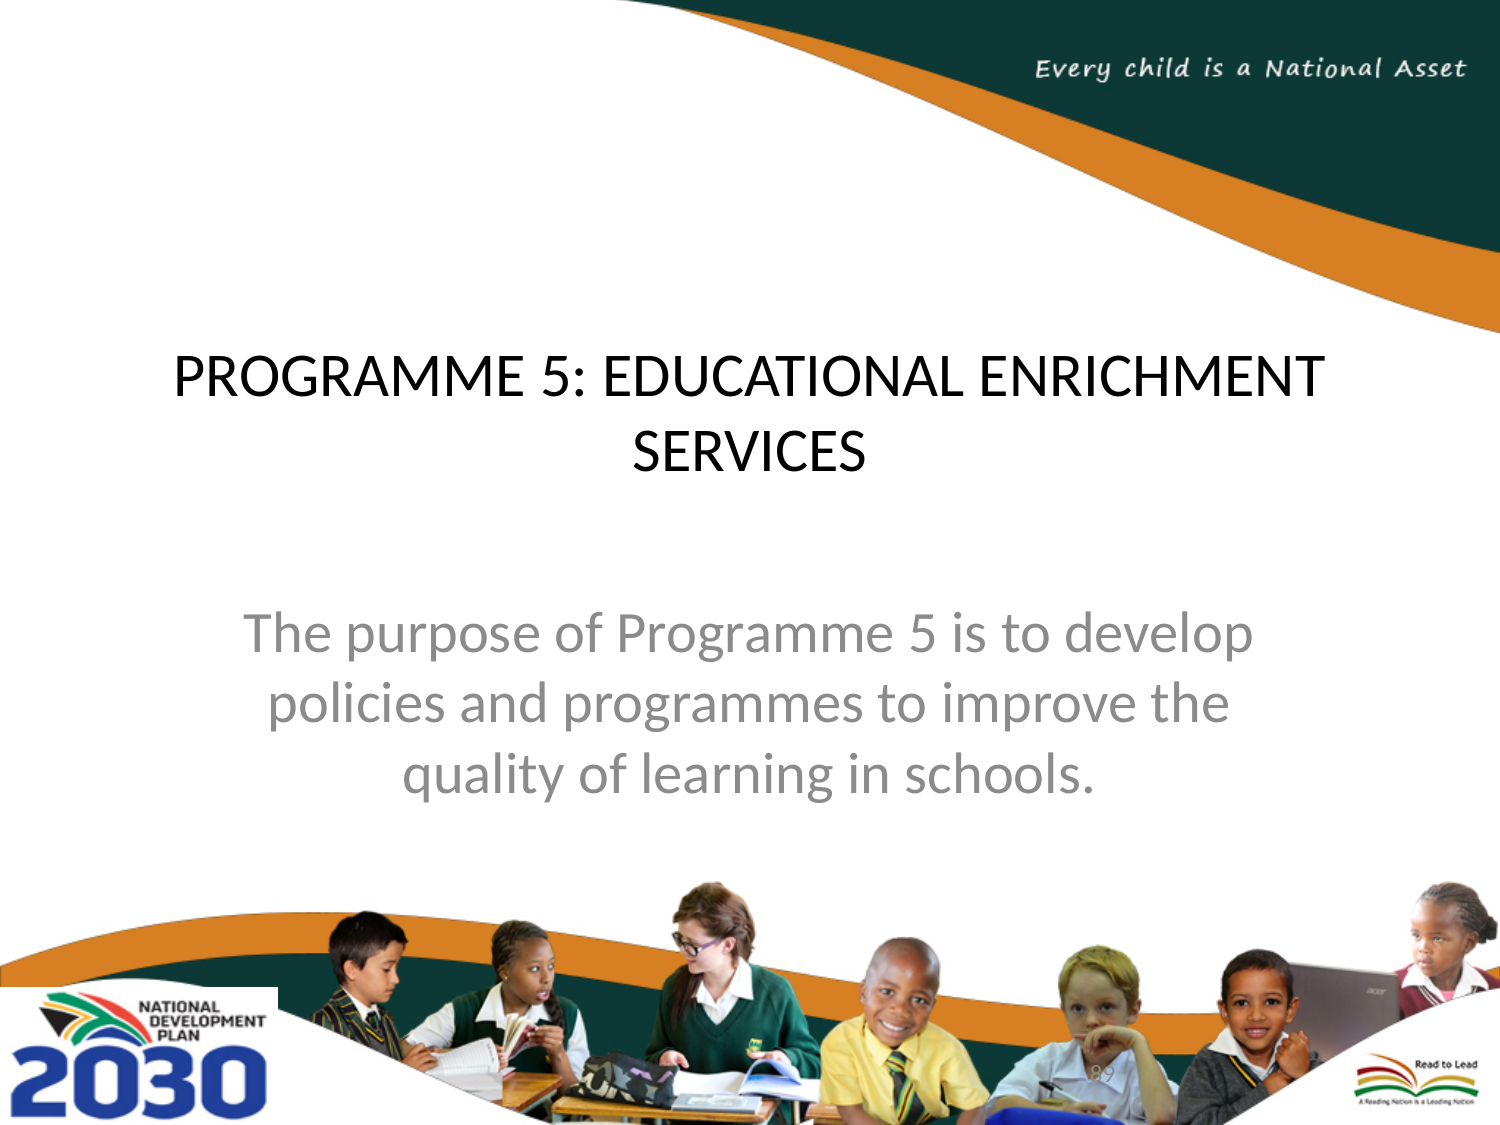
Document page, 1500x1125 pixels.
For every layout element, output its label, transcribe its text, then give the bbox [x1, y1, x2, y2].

picture [0, 0, 1500, 1125]
subtitle The purpose of Programme 5 is to develop policies and programmes to improve the quality of learning in schools. [225, 586, 1275, 874]
slide_number 89 [1074, 1042, 1425, 1103]
title PROGRAMME 5: EDUCATIONAL ENRICHMENT SERVICES [112, 326, 1388, 568]
